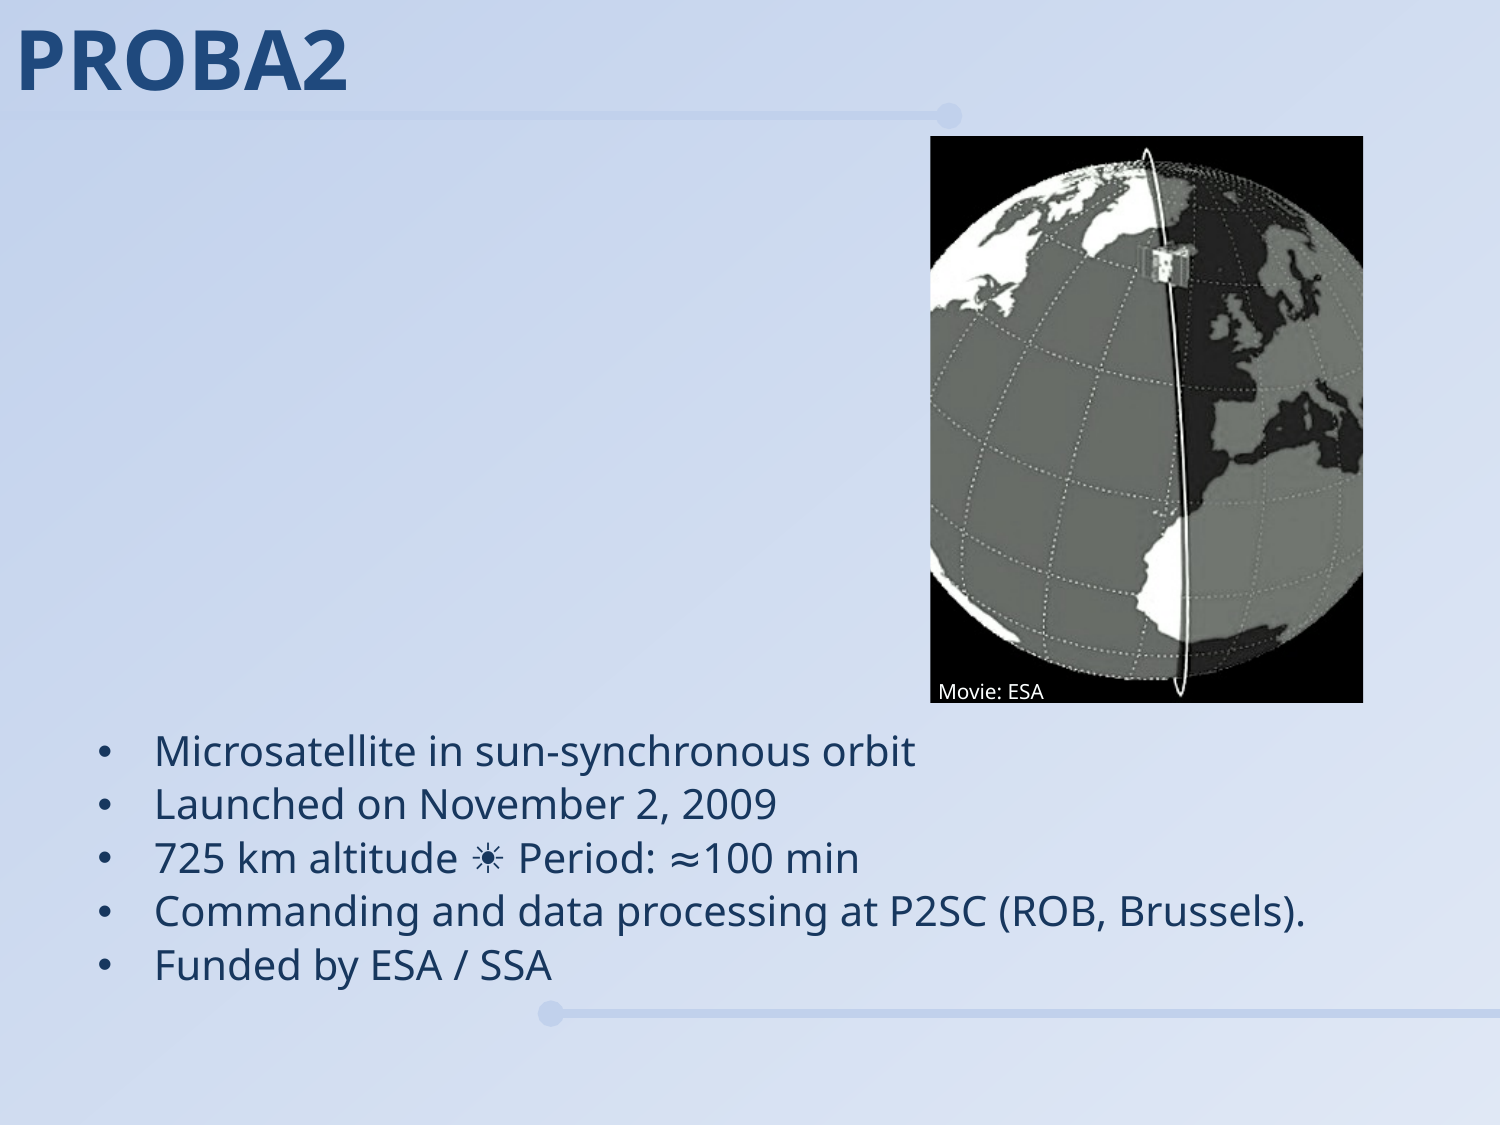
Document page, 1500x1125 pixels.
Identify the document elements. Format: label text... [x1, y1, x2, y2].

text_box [930, 136, 1364, 704]
text_box PROBA2 [0, 0, 517, 115]
text_box Microsatellite in sun-synchronous orbit Launched on November 2, 2009 725 km altitude ☀ Period: ≈100 min Commanding and data processing at P2SC (ROB, Brussels). Funded by ESA / SSA [82, 723, 1368, 1034]
